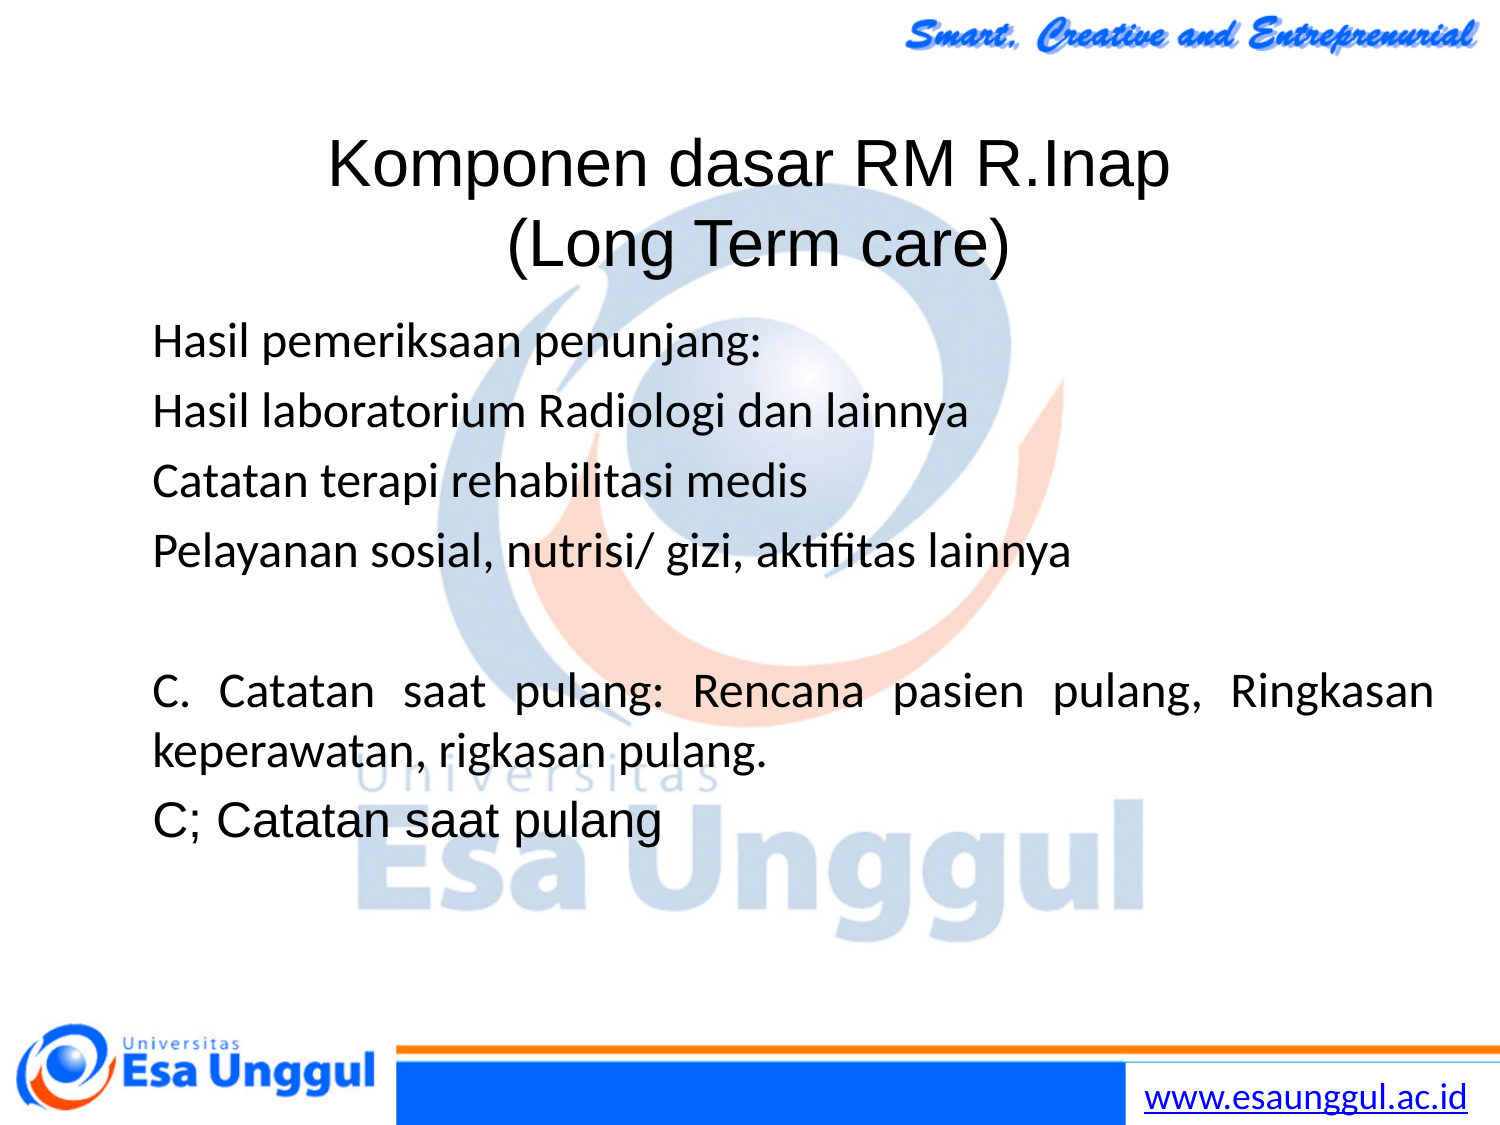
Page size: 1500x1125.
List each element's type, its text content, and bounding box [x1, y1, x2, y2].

picture [0, 0, 1500, 1125]
list Hasil pemeriksaan penunjang: Hasil laboratorium Radiologi dan lainnya Catatan terapi rehabilitasi medis Pelayanan sosial, nutrisi/ gizi, aktifitas lainnya C. Catatan saat pulang: Rencana pasien pulang, Ringkasan keperawatan, rigkasan pulang. C; Catatan saat pulang [137, 299, 1450, 1050]
title Komponen dasar RM R.Inap (Long Term care) [75, 84, 1425, 288]
